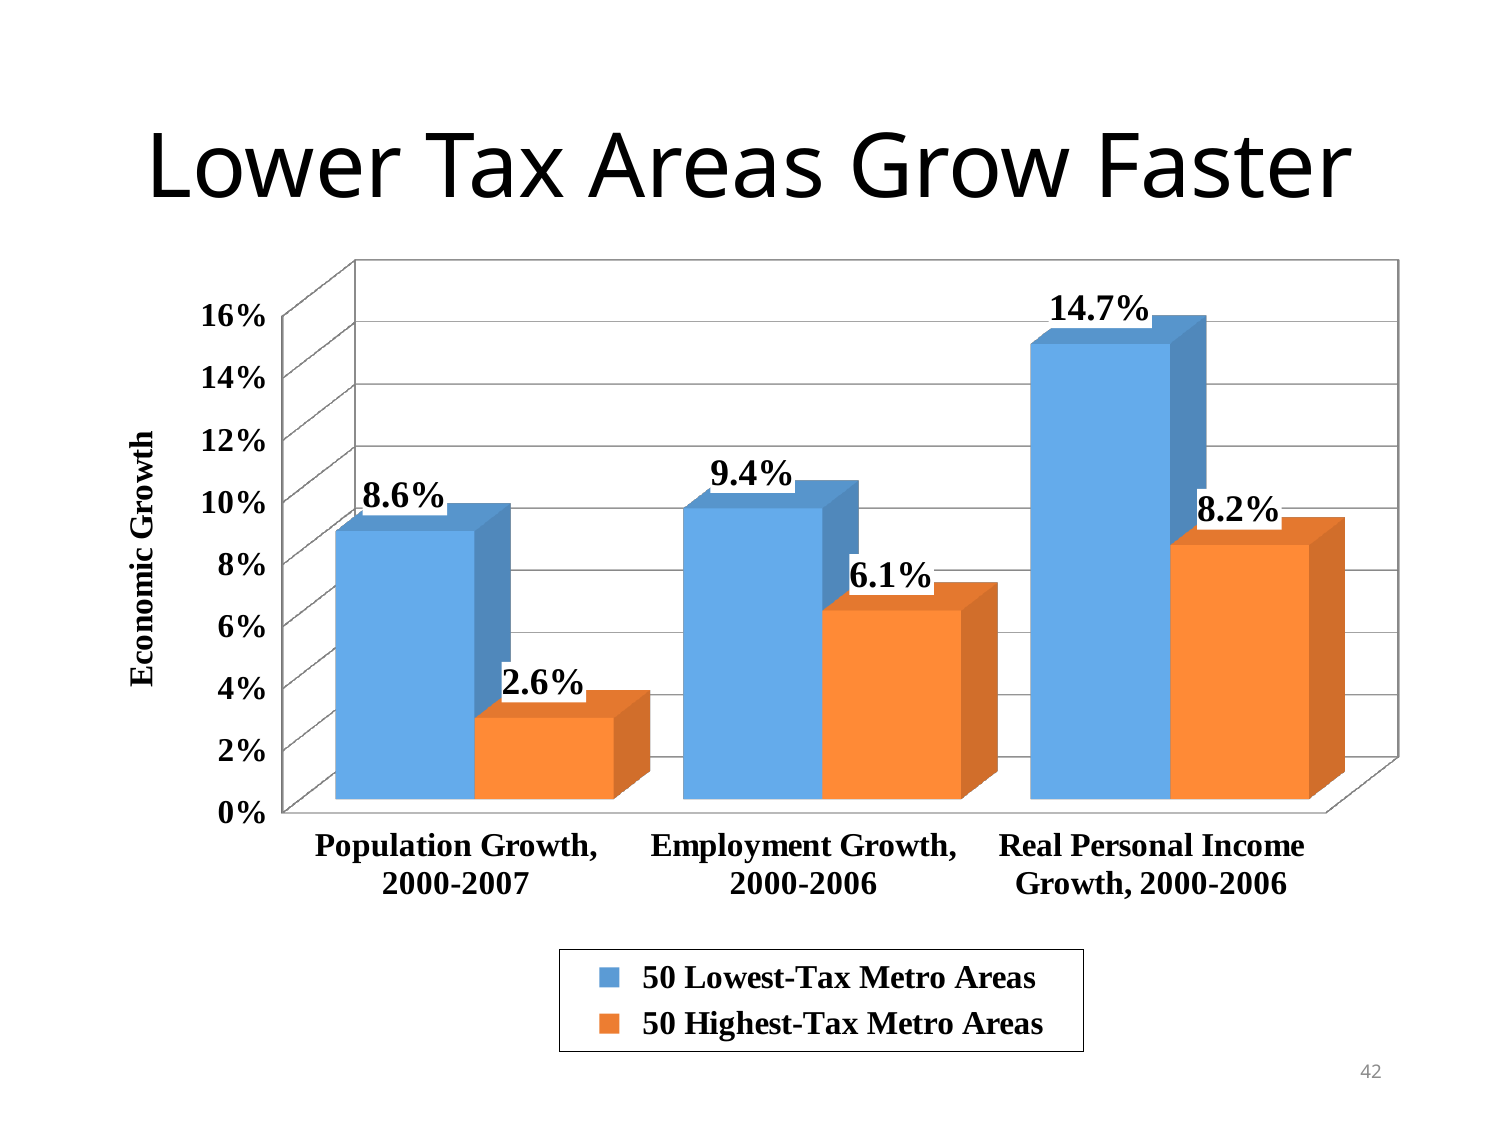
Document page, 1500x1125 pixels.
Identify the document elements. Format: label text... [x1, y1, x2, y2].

chart [74, 224, 1425, 1063]
title Lower Tax Areas Grow Faster [103, 59, 1397, 224]
slide_number 42 [1059, 1063, 1397, 1103]
